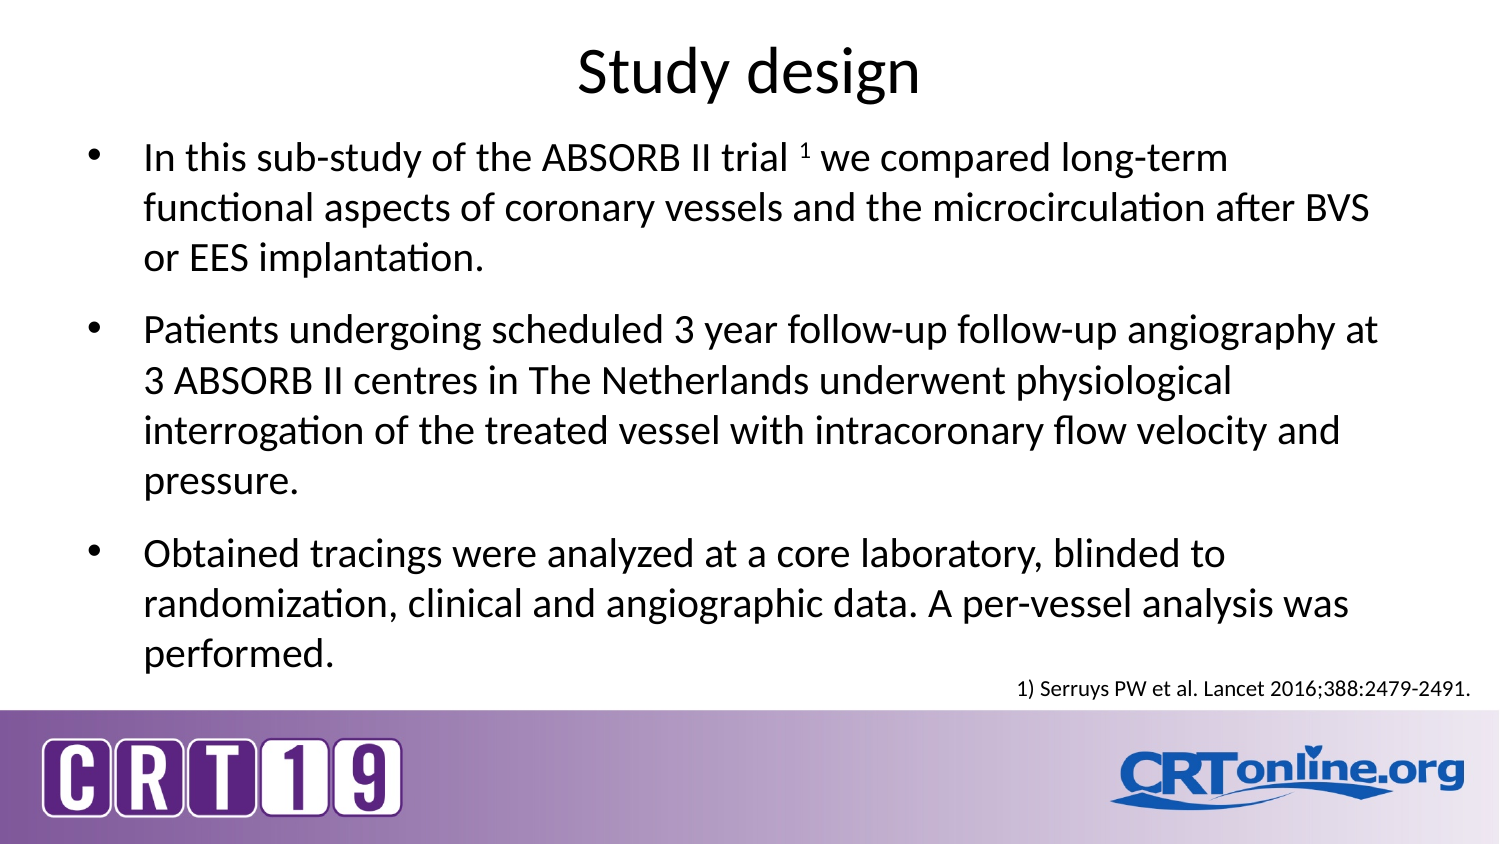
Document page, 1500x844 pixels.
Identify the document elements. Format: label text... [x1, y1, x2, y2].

text_box 1) Serruys PW et al. Lancet 2016;388:2479-2491. [1001, 666, 1488, 709]
picture [0, 0, 1500, 844]
list In this sub-study of the ABSORB II trial 1 we compared long-term functional aspects of coronary vessels and the microcirculation after BVS or EES implantation. Patients undergoing scheduled 3 year follow-up follow-up angiography at 3 ABSORB II centres in The Netherlands underwent physiological interrogation of the treated vessel with intracoronary flow velocity and pressure. Obtained tracings were analyzed at a core laboratory, blinded to randomization, clinical and angiographic data. A per-vessel analysis was performed. [72, 121, 1423, 735]
text_box Study design [74, 0, 1425, 138]
